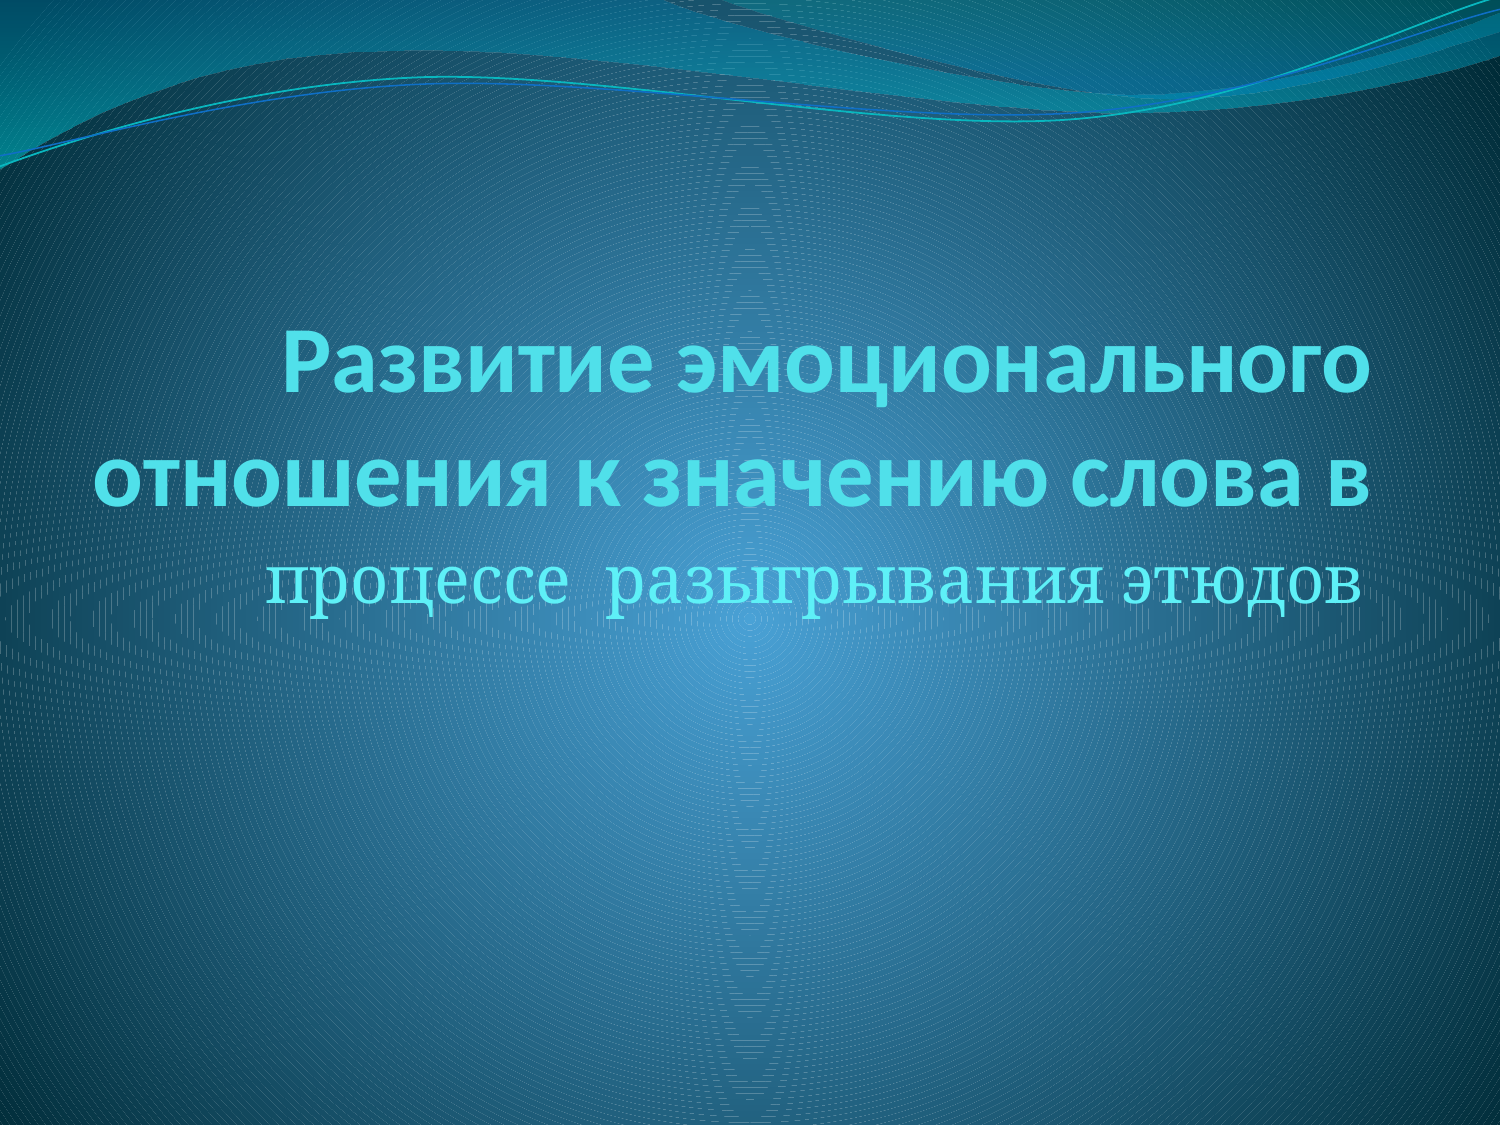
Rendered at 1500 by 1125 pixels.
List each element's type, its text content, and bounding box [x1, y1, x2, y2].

subtitle процессе разыгрывания этюдов [87, 529, 1376, 818]
title Развитие эмоционального отношения к значению слова в [87, 224, 1376, 525]
